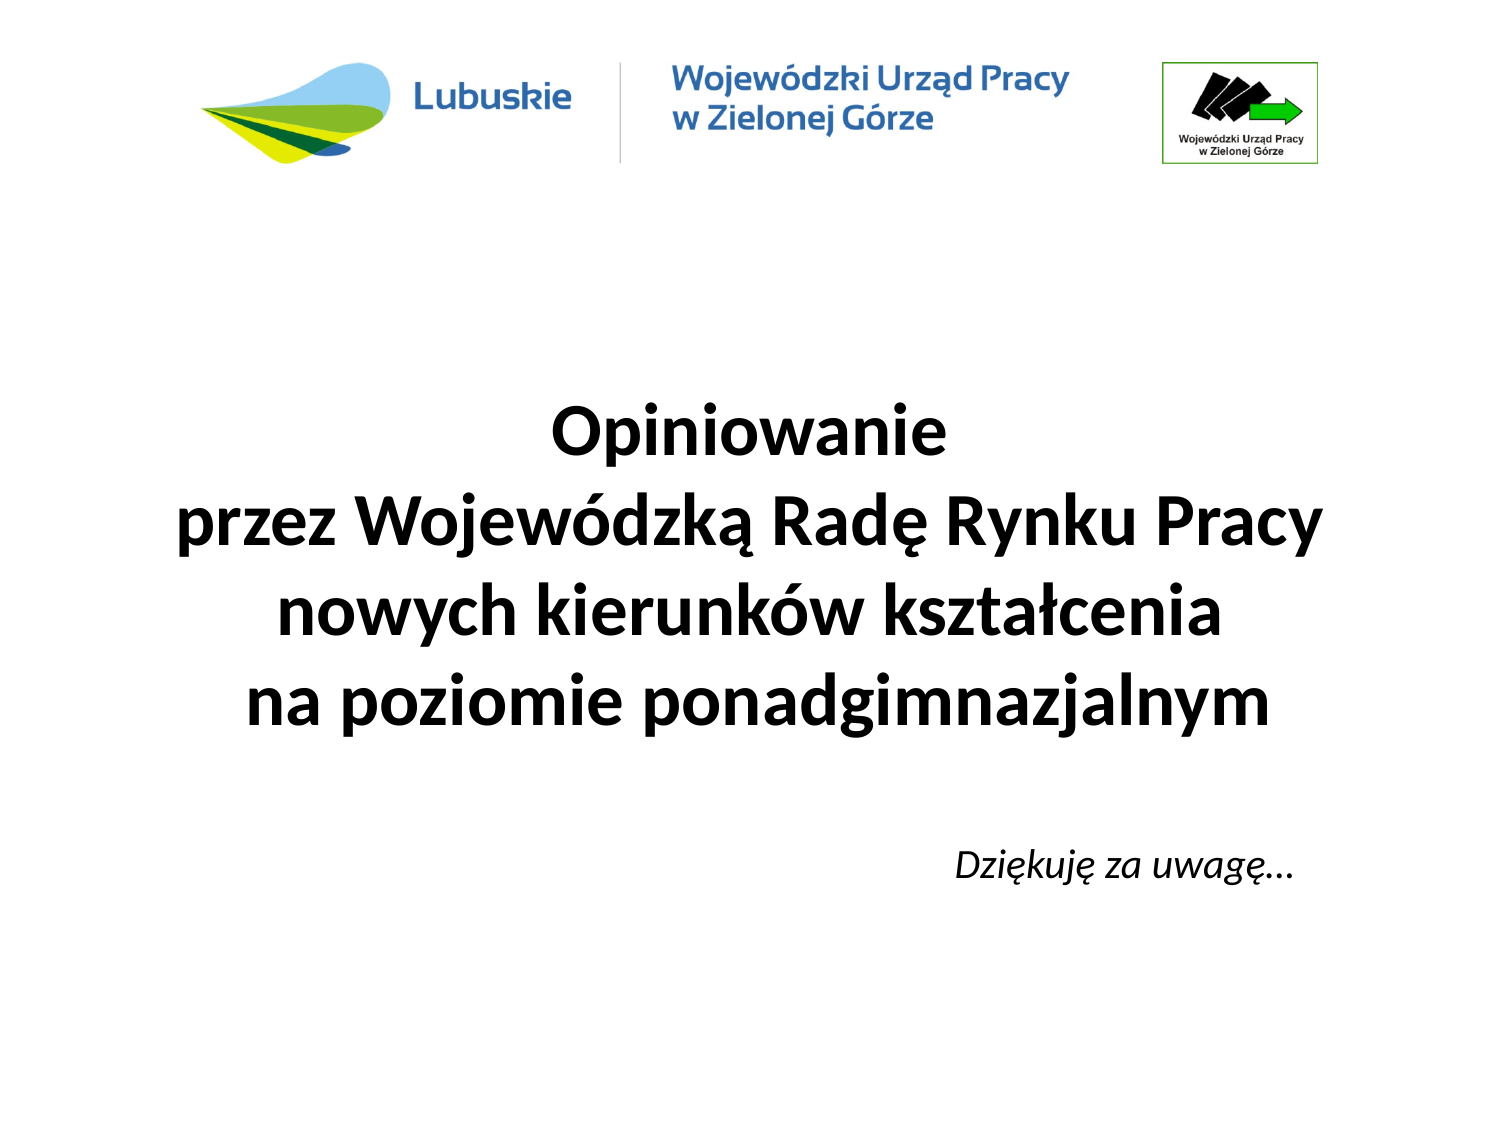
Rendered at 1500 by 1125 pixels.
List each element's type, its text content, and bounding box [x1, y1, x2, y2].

text_box Opiniowanie przez Wojewódzką Radę Rynku Pracy nowych kierunków kształcenia na poziomie ponadgimnazjalnym [160, 373, 1357, 749]
picture [199, 62, 1318, 165]
text_box Dziękuję za uwagę… [939, 829, 1311, 894]
